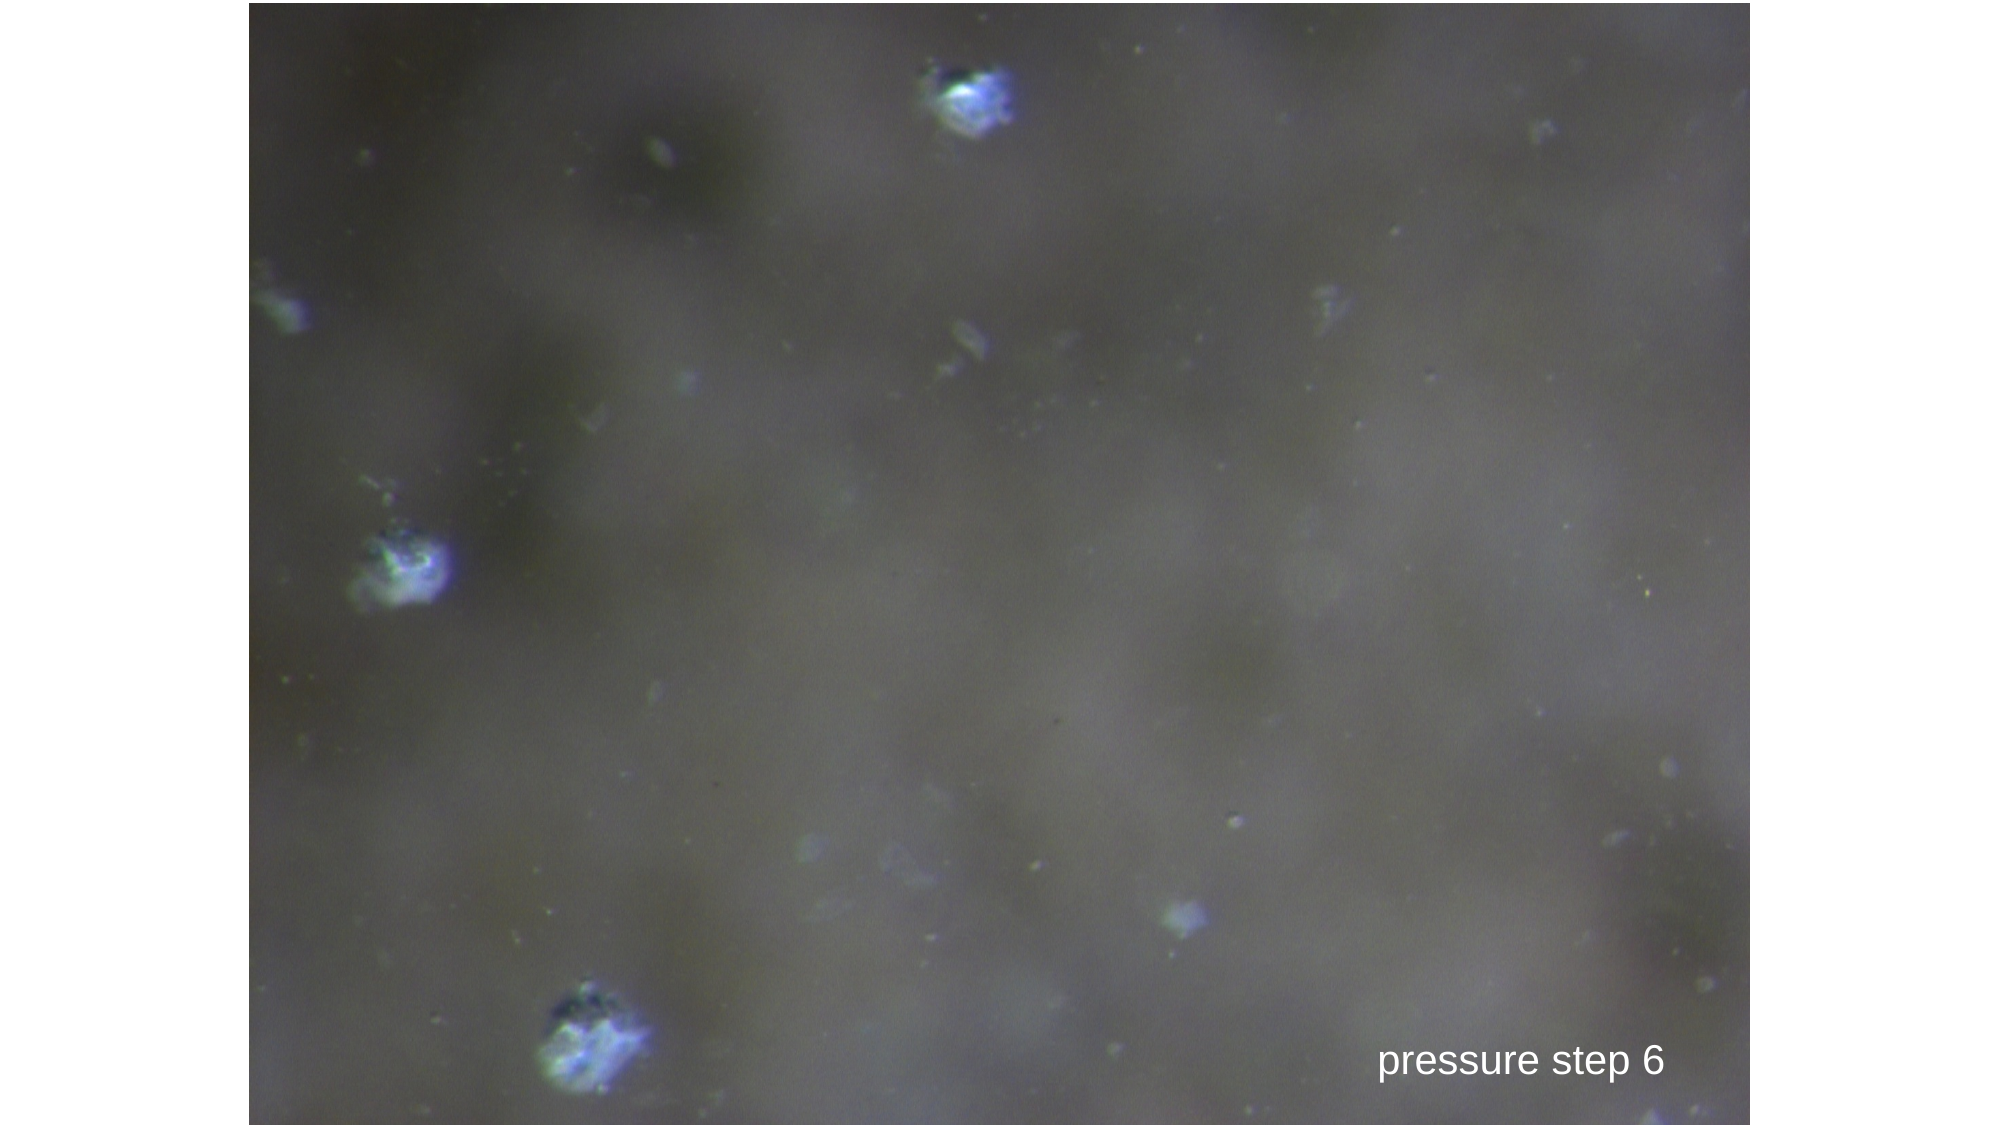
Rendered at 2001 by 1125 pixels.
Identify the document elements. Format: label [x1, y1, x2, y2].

list [249, 3, 1750, 1125]
